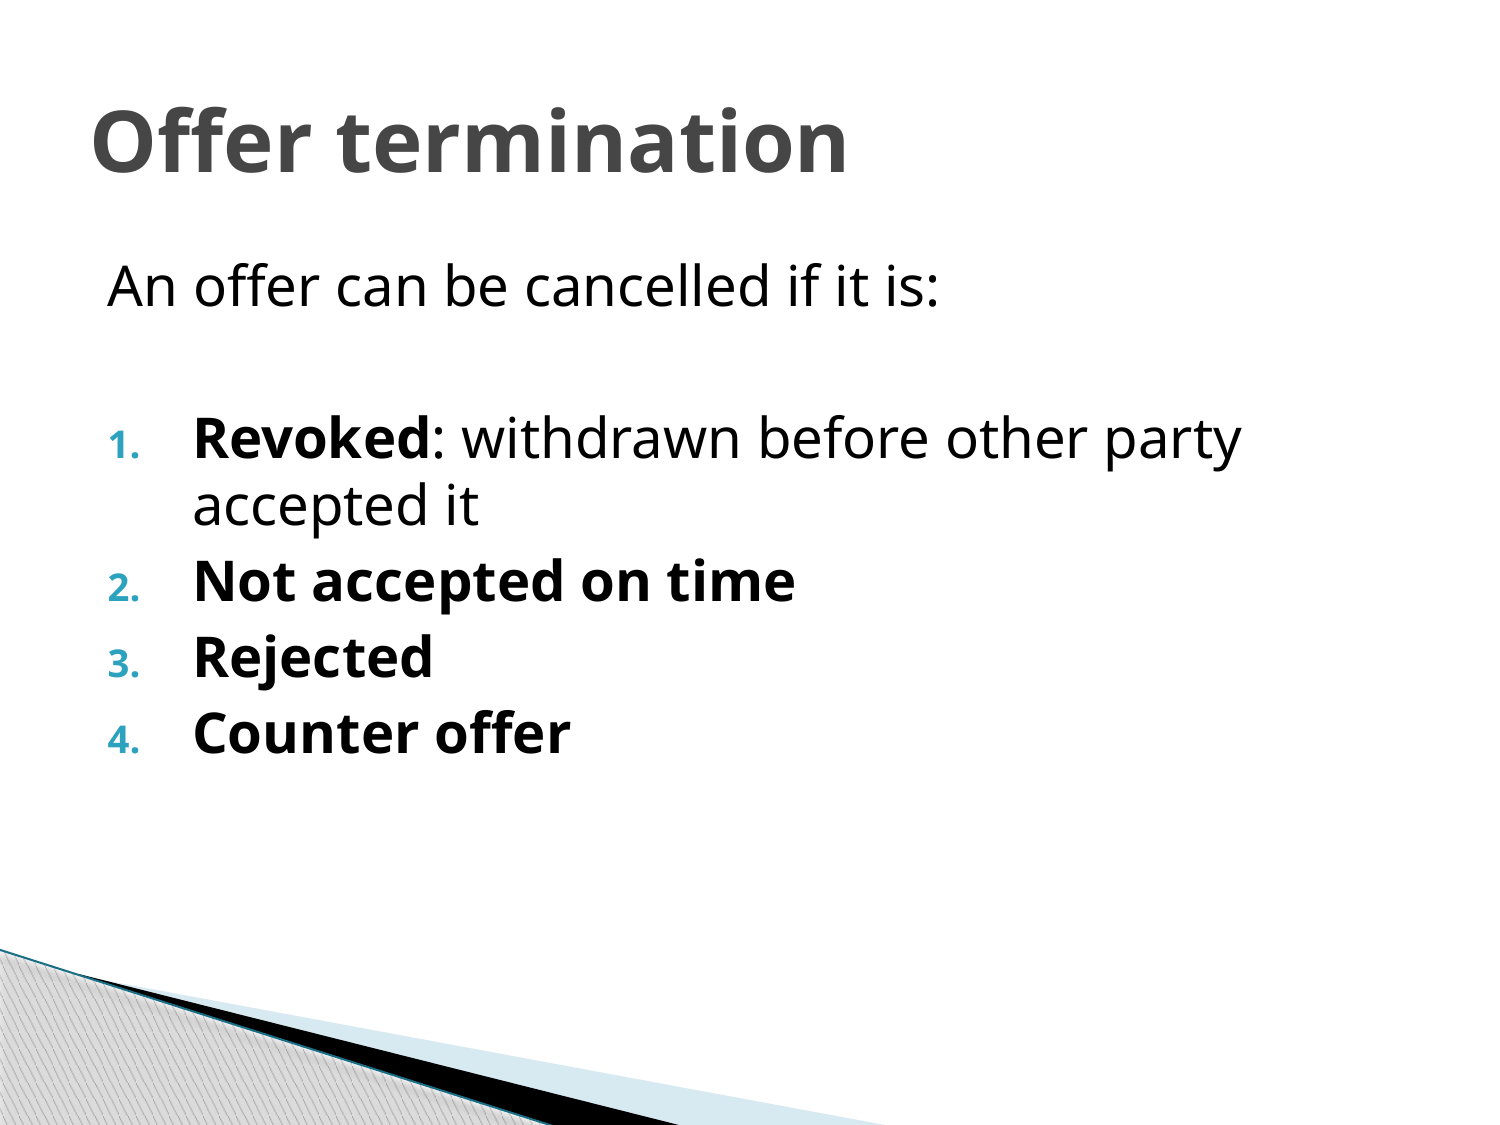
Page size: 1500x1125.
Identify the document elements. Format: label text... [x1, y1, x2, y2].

title Offer termination [75, 45, 1425, 233]
list An offer can be cancelled if it is: Revoked: withdrawn before other party accepted it Not accepted on time Rejected Counter offer [75, 243, 1425, 986]
